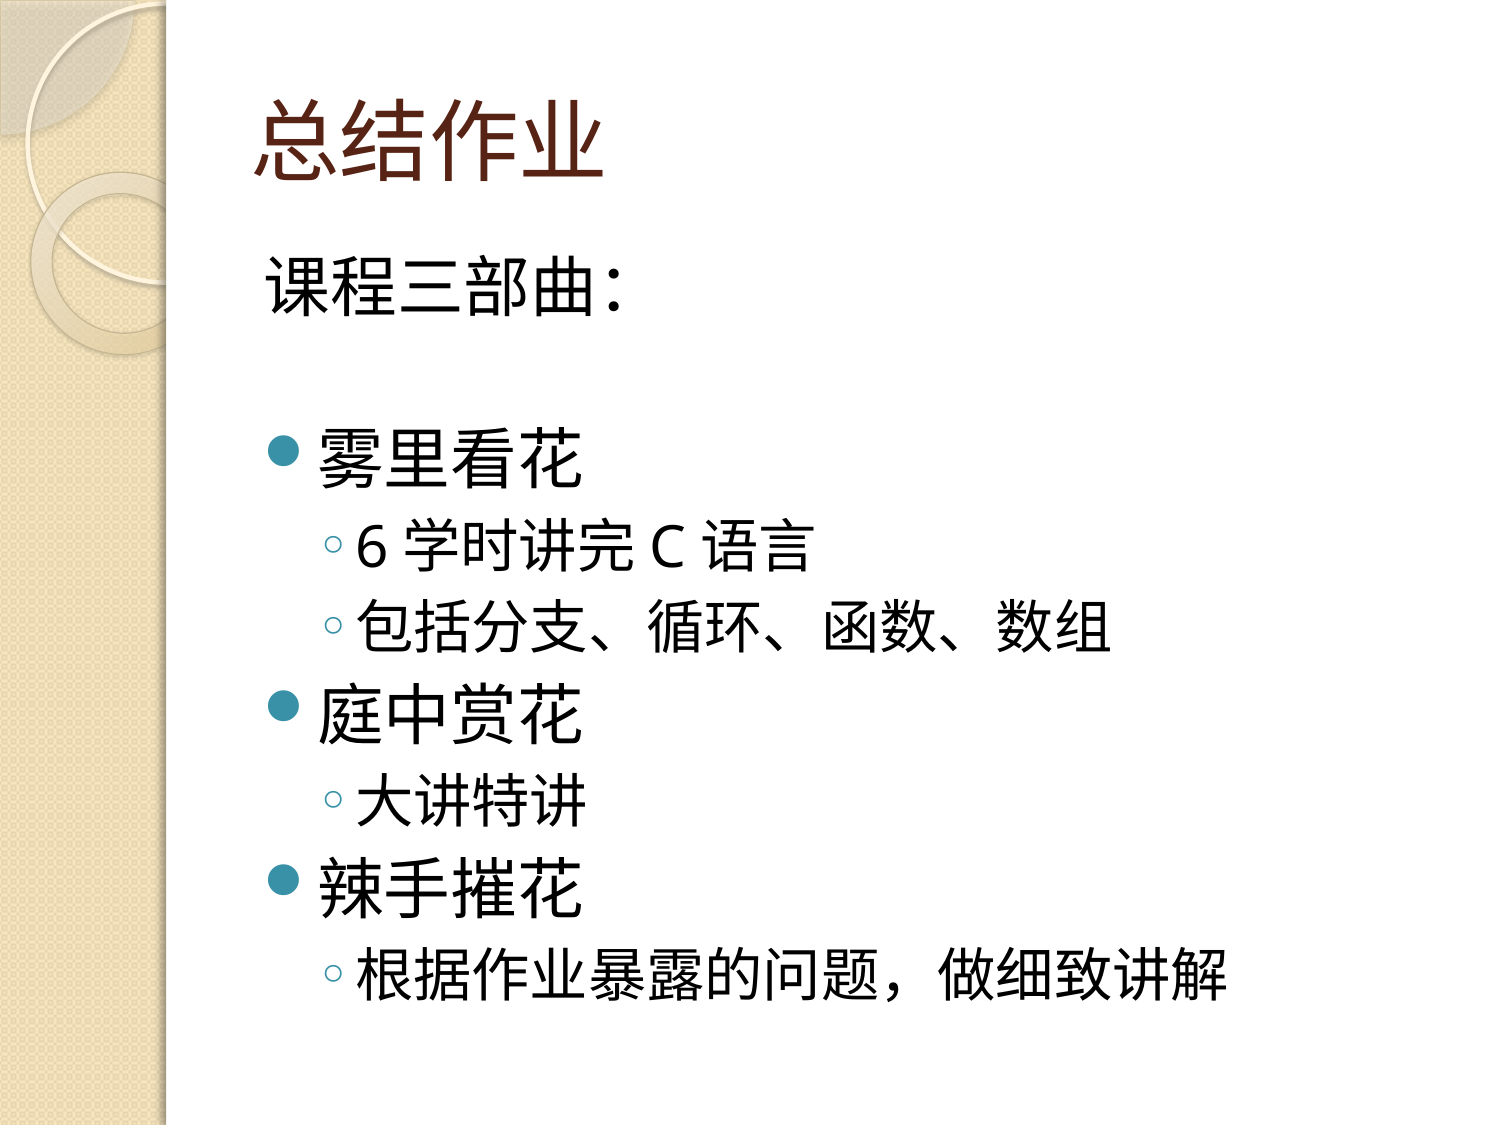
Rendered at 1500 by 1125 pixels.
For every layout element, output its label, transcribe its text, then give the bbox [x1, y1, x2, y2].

title 总结作业 [235, 45, 1466, 233]
list 课程三部曲： 雾里看花 6学时讲完C语言 包括分支、循环、函数、数组 庭中赏花 大讲特讲 辣手摧花 根据作业暴露的问题，做细致讲解 [235, 237, 1466, 1025]
